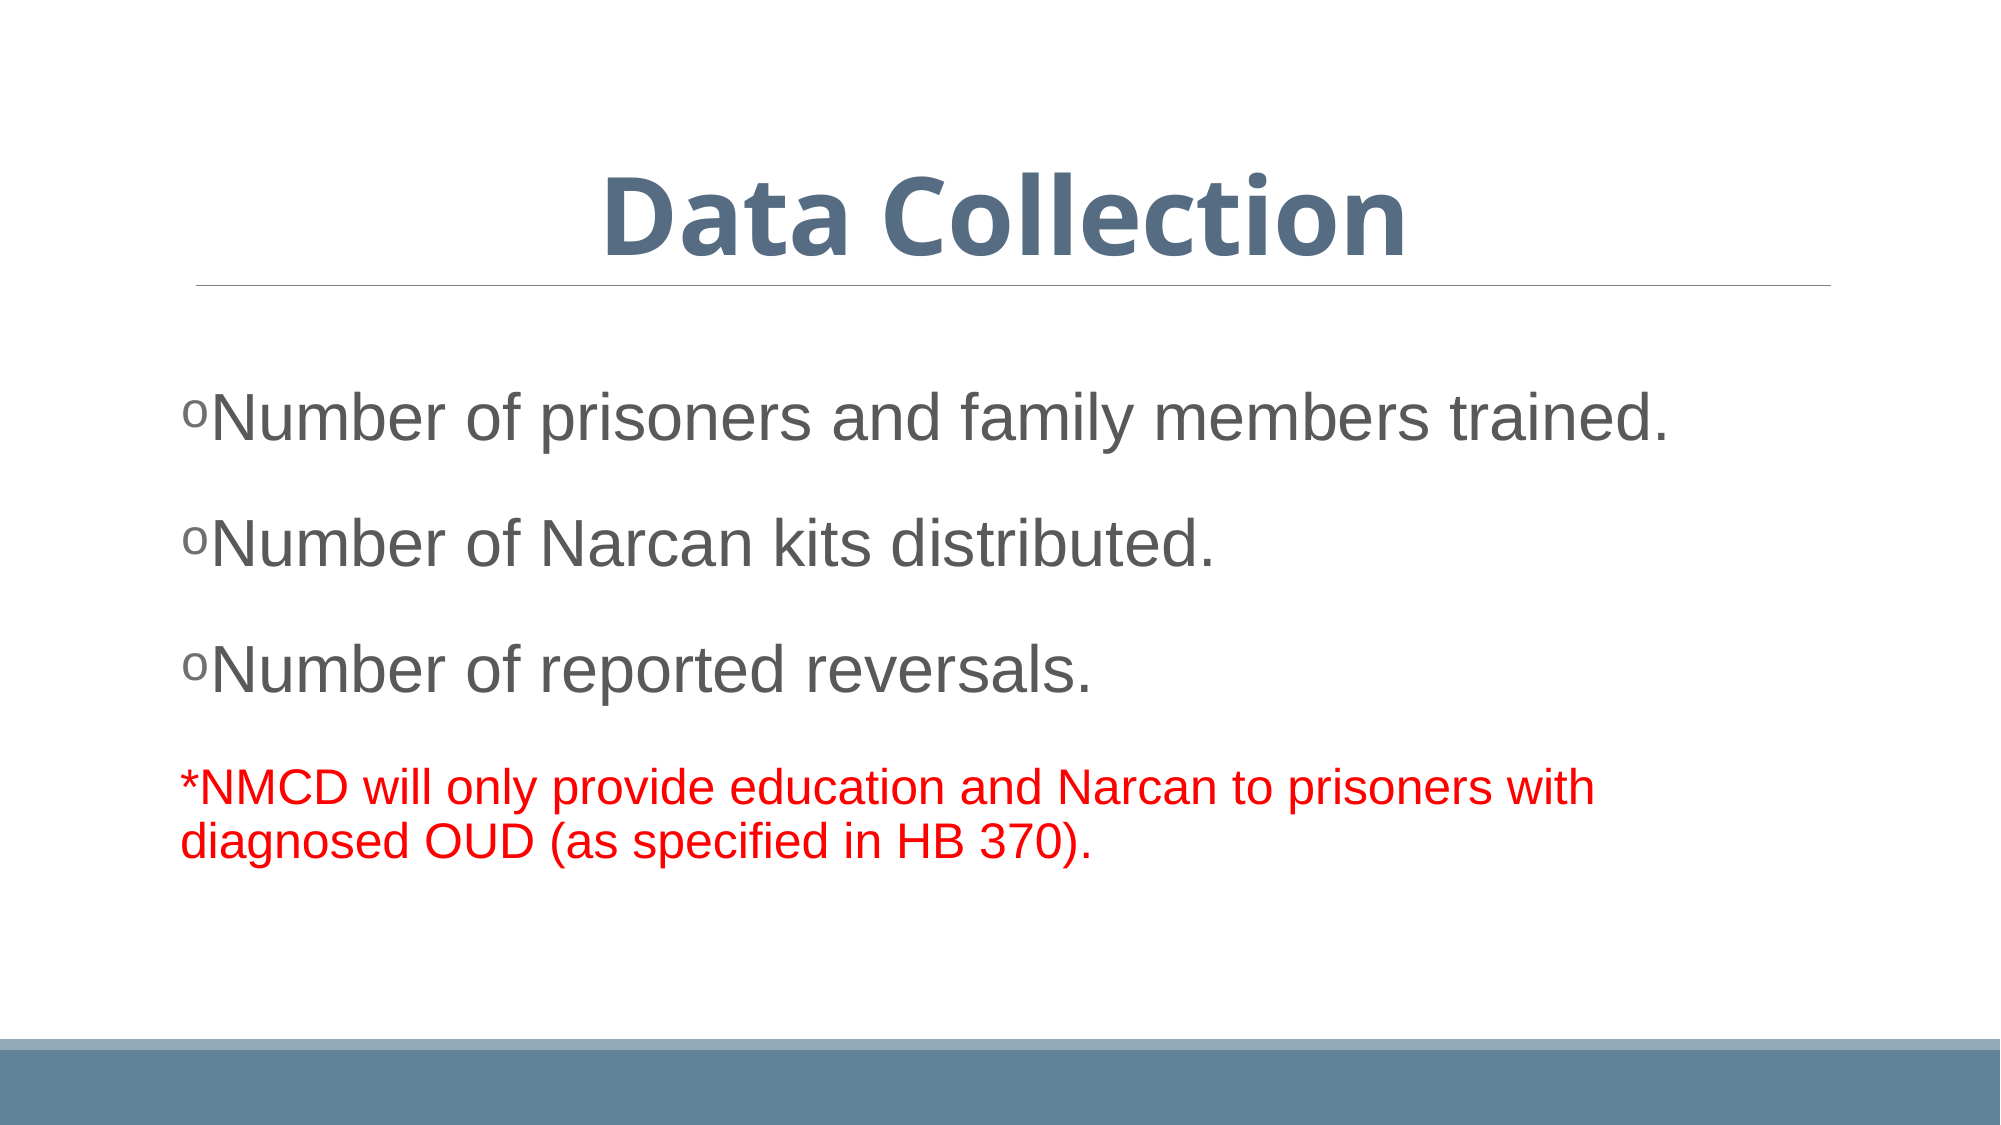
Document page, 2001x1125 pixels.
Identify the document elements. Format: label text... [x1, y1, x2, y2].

title Data Collection [180, 47, 1830, 285]
list Number of prisoners and family members trained. Number of Narcan kits distributed. Number of reported reversals. *NMCD will only provide education and Narcan to prisoners with diagnosed OUD (as specified in HB 370). [180, 375, 1830, 963]
